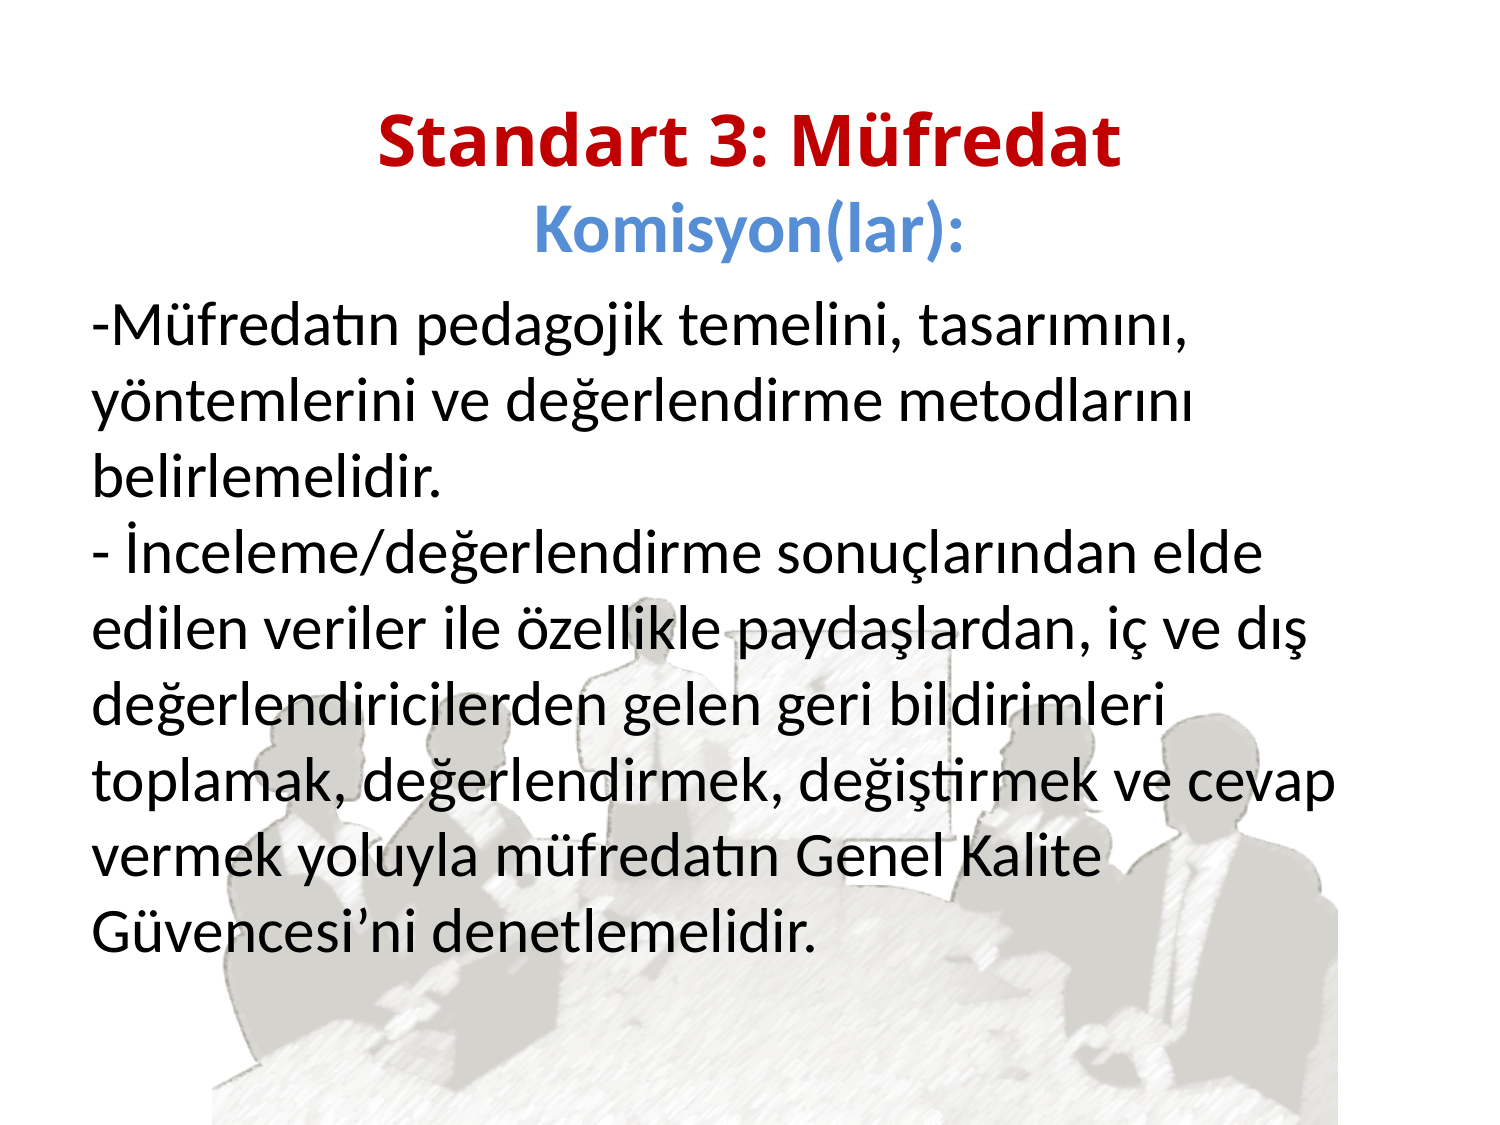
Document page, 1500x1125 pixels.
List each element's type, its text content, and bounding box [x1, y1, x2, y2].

picture [212, 418, 1338, 1125]
list -Müfredatın pedagojik temelini, tasarımını, yöntemlerini ve değerlendirme metodlarını belirlemelidir. - İnceleme/değerlendirme sonuçlarından elde edilen veriler ile özellikle paydaşlardan, iç ve dış değerlendiricilerden gelen geri bildirimleri toplamak, değerlendirmek, değiştirmek ve cevap vermek yoluyla müfredatın Genel Kalite Güvencesi’ni denetlemelidir. [76, 275, 1427, 1055]
title Standart 3: Müfredat Komisyon(lar): [75, 87, 1426, 275]
